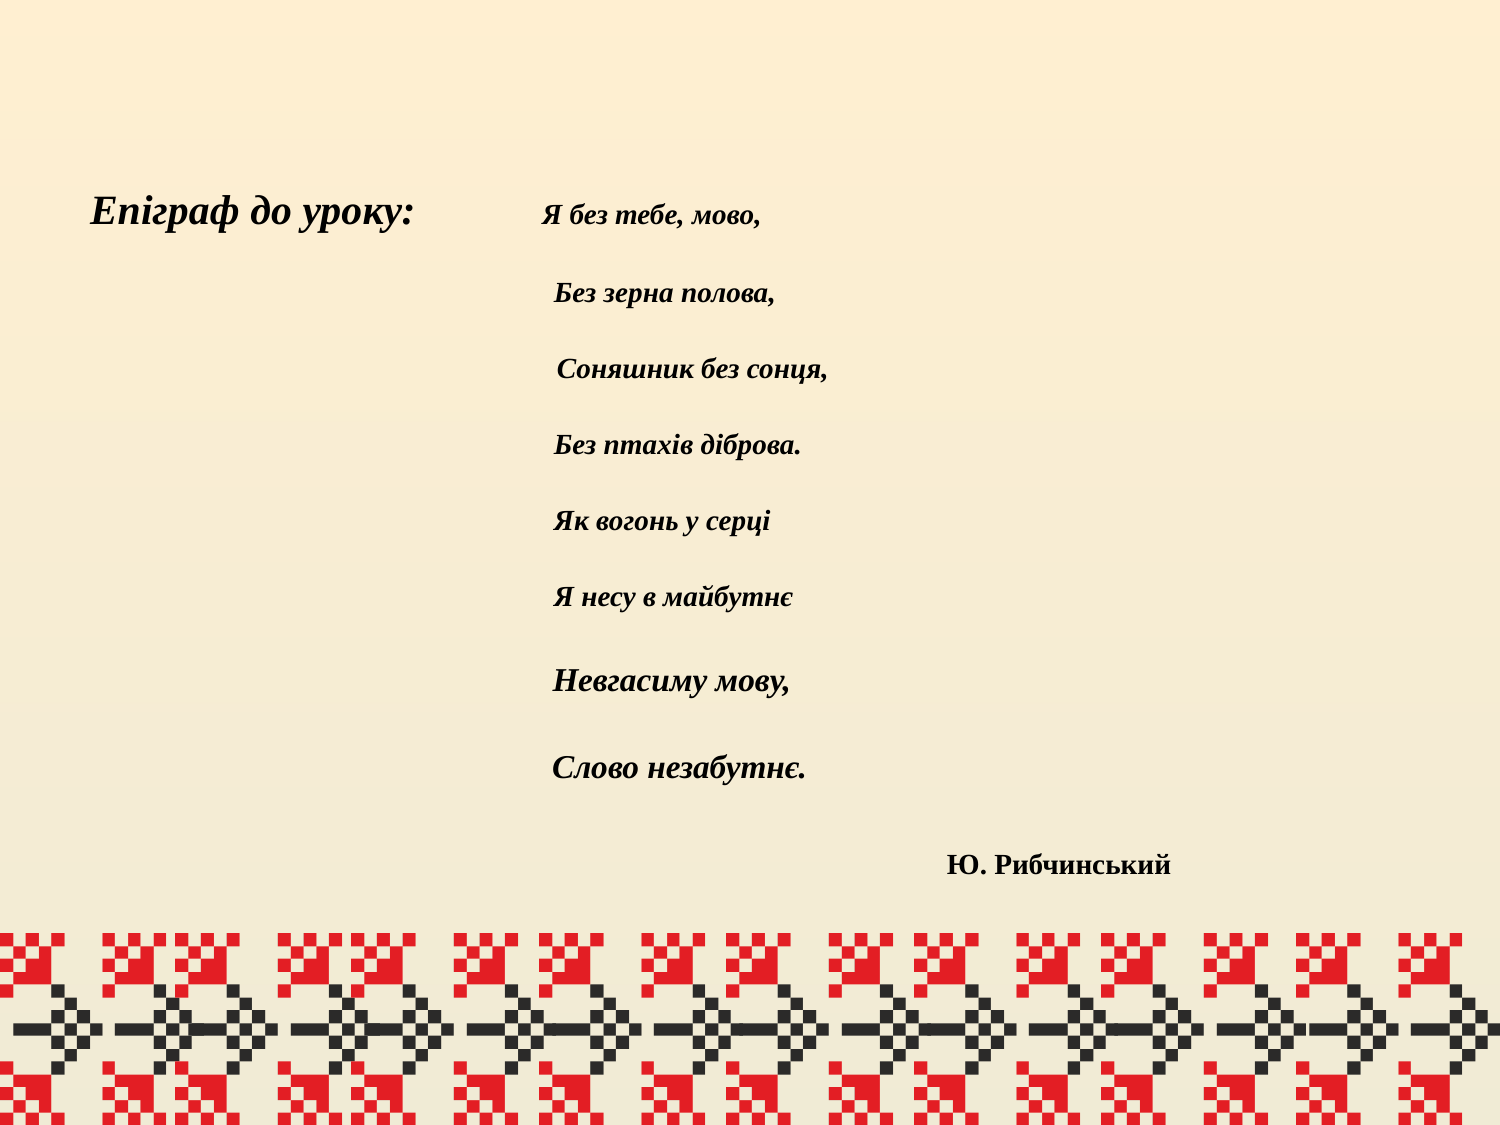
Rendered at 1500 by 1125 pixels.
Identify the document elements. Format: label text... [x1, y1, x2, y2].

list Епіграф до уроку: Я без тебе, мово, Без зерна полова, Соняшник без сонця, Без птахів діброва. Як вогонь у серці Я несу в майбутнє Невгасиму мову, Слово незабутнє. Ю. Рибчинський [75, 125, 1425, 917]
picture [0, 933, 1500, 1125]
